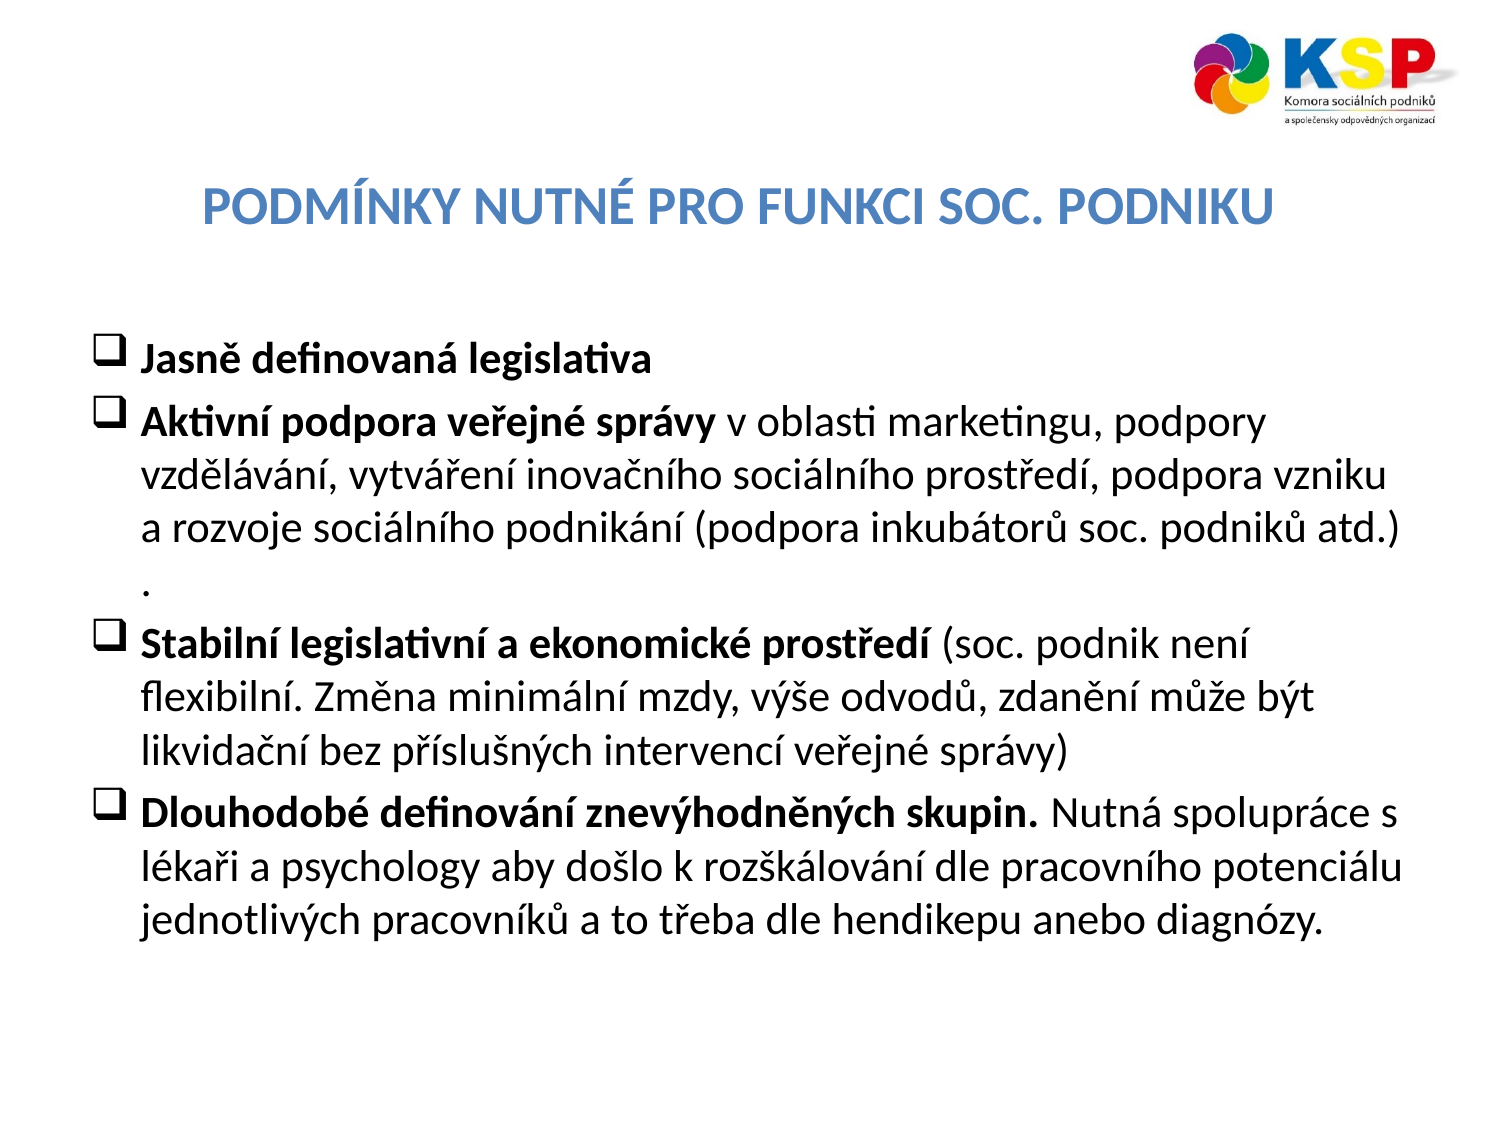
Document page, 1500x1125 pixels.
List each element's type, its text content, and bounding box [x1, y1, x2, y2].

list Jasně definovaná legislativa Aktivní podpora veřejné správy v oblasti marketingu, podpory vzdělávání, vytváření inovačního sociálního prostředí, podpora vzniku a rozvoje sociálního podnikání (podpora inkubátorů soc. podniků atd.) . Stabilní legislativní a ekonomické prostředí (soc. podnik není flexibilní. Změna minimální mzdy, výše odvodů, zdanění může být likvidační bez příslušných intervencí veřejné správy) Dlouhodobé definování znevýhodněných skupin. Nutná spolupráce s lékaři a psychology aby došlo k rozškálování dle pracovního potenciálu jednotlivých pracovníků a to třeba dle hendikepu anebo diagnózy. [75, 262, 1425, 1005]
picture [1189, 30, 1459, 129]
title Podmínky nutné pro funkci Soc. podniku [64, 160, 1415, 244]
